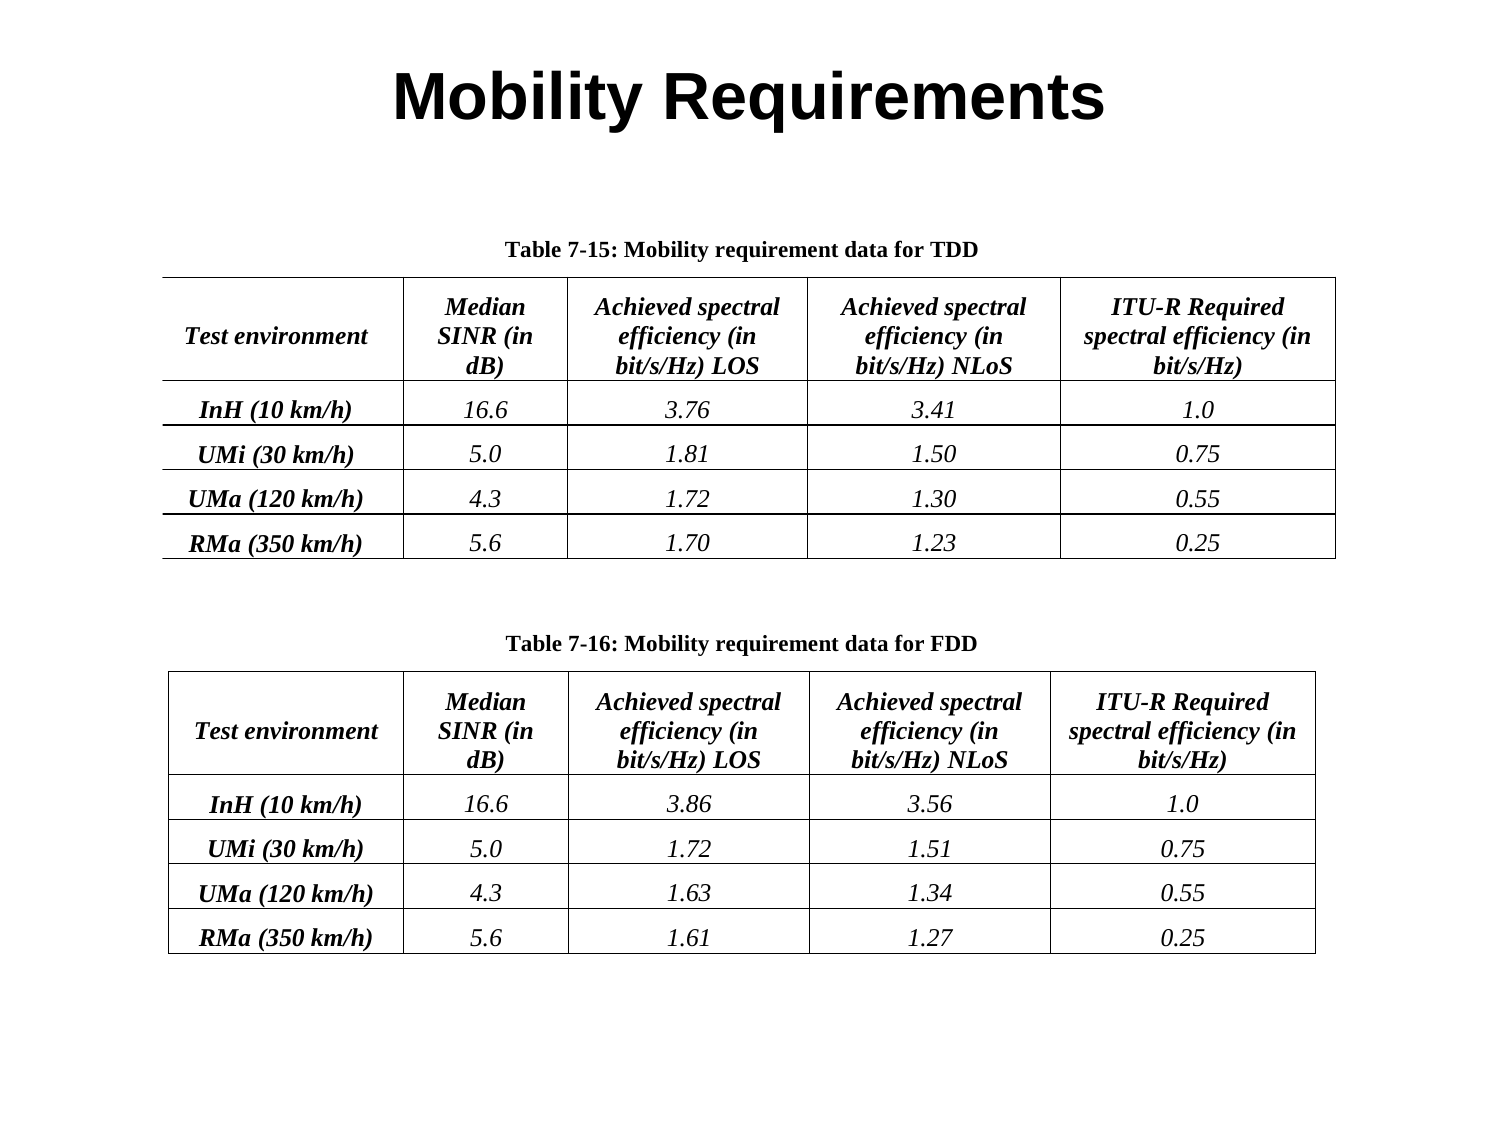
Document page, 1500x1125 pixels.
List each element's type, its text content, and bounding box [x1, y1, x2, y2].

title Mobility Requirements [75, 45, 1425, 233]
picture [162, 207, 1349, 1001]
